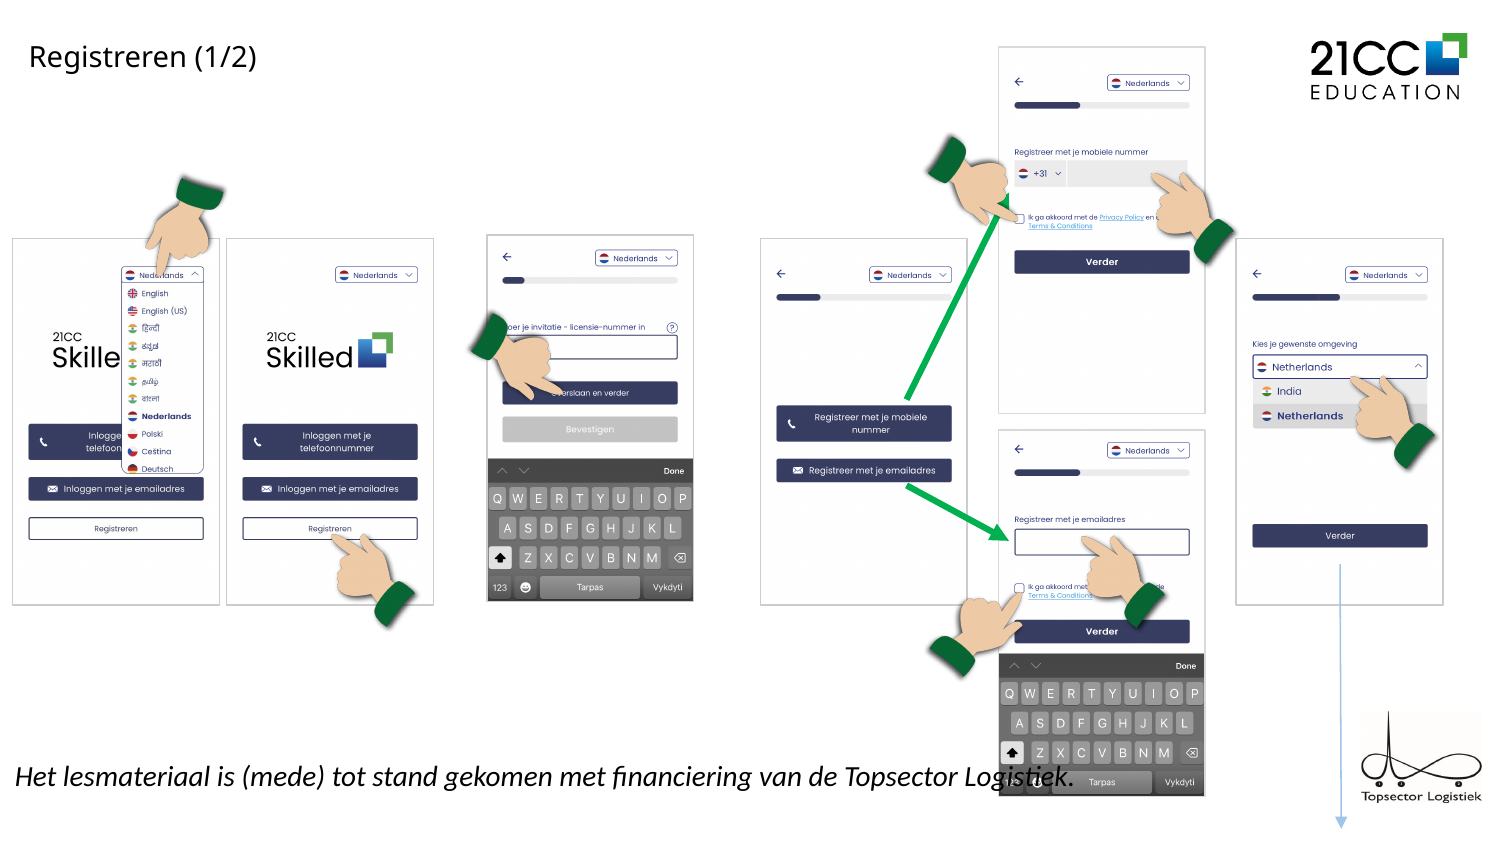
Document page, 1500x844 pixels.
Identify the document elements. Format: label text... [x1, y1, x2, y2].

picture [13, 157, 433, 632]
picture [457, 235, 694, 602]
title Registreren (1/2) [13, 23, 1412, 86]
picture [1361, 711, 1482, 803]
picture [916, 47, 1443, 605]
text_box Het lesmateriaal is (mede) tot stand gekomen met financiering van de Topsector Logistiek. [0, 750, 994, 800]
picture [761, 239, 1205, 797]
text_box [906, 485, 1010, 542]
picture [1306, 28, 1473, 105]
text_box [906, 192, 1010, 400]
